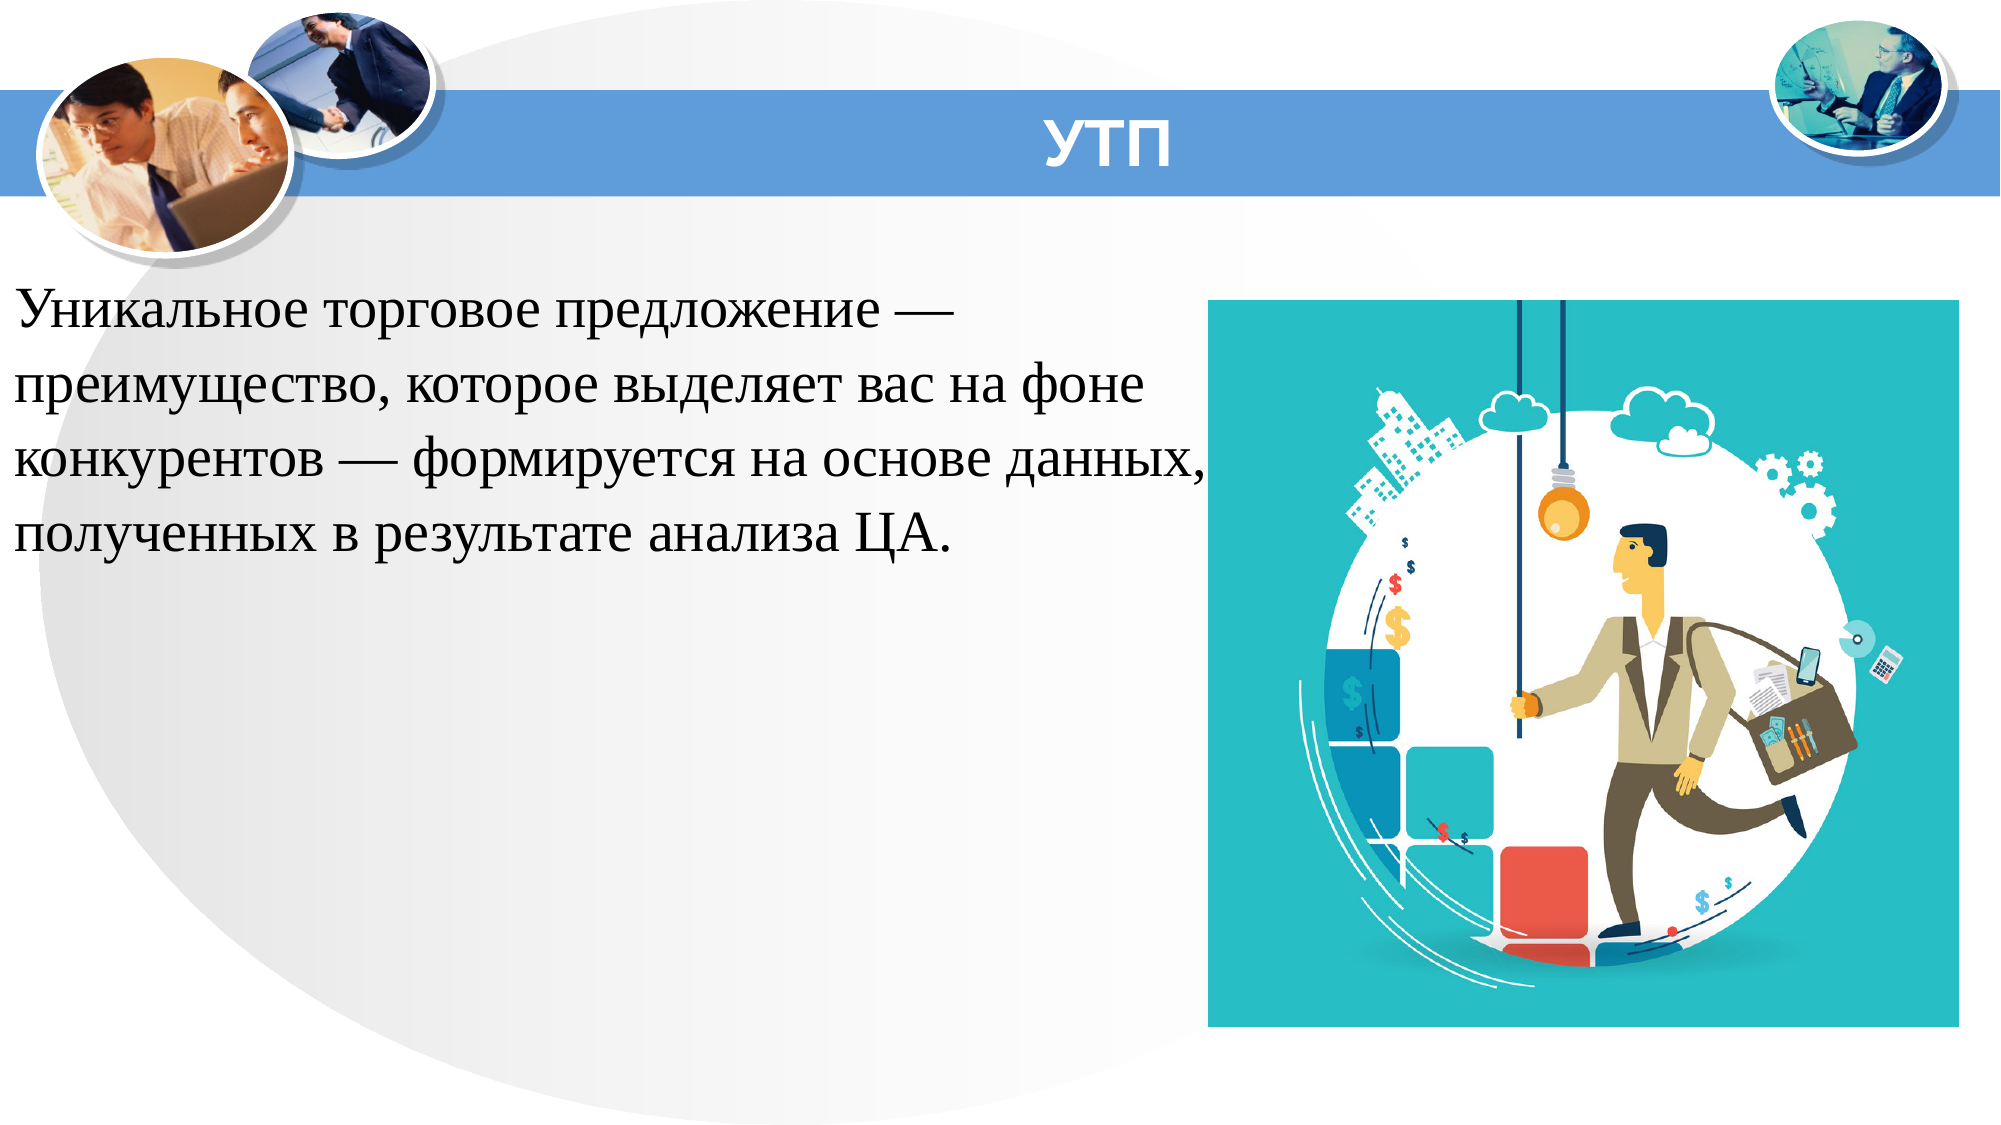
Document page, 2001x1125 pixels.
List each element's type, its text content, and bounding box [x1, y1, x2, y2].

picture [1775, 21, 1941, 150]
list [1199, 300, 1960, 1027]
text_box Уникальное торговое предложение — преимущество, которое выделяет вас на фоне конкурентов — формируется на основе данных, полученных в результате анализа ЦА. [0, 256, 1305, 571]
title УТП [449, 99, 1767, 181]
picture [248, 13, 430, 152]
picture [43, 58, 288, 252]
